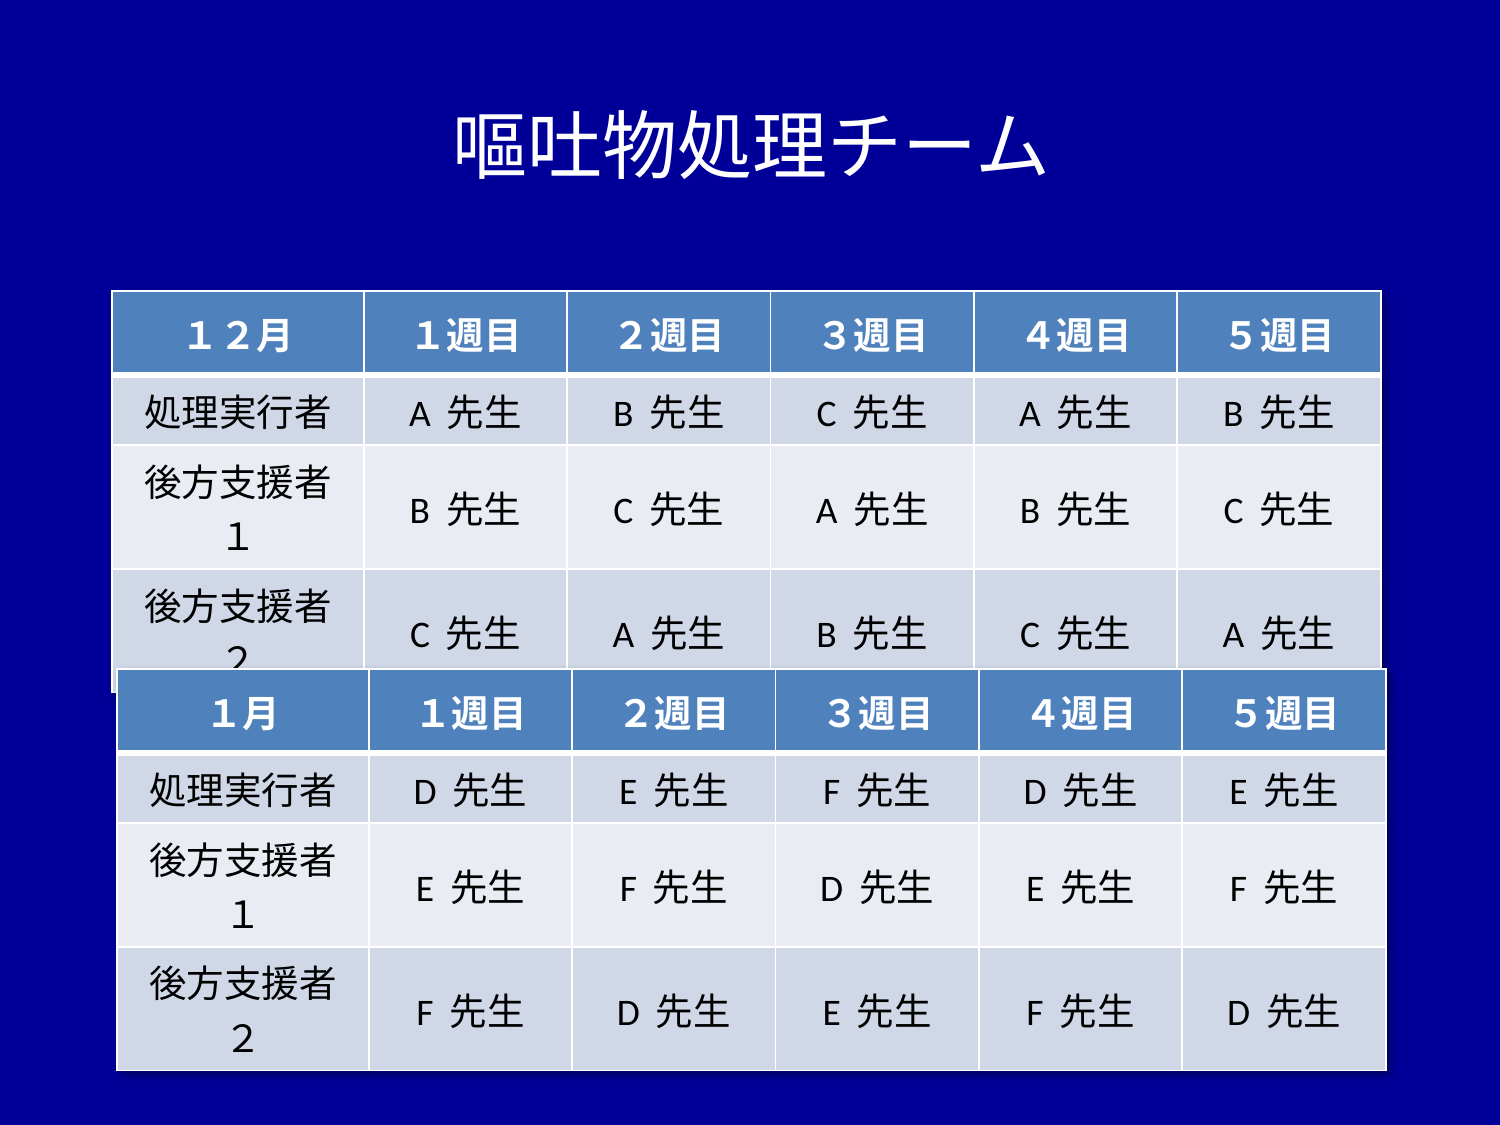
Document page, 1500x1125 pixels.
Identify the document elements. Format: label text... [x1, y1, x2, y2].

table_cell A 先生 [568, 570, 770, 666]
title 嘔吐物処理チーム [3, 78, 1500, 209]
table_cell B 先生 [771, 570, 973, 666]
table_cell A 先生 [1178, 570, 1380, 666]
table_header ５週目 [1183, 670, 1385, 750]
table_cell D 先生 [980, 756, 1181, 822]
table_cell A 先生 [365, 378, 566, 444]
table_header ３週目 [771, 292, 973, 372]
table_cell 後方支援者２ [118, 948, 368, 1070]
table_cell A 先生 [975, 378, 1176, 444]
table_header １２月 [113, 292, 363, 372]
table_cell F 先生 [573, 824, 775, 946]
table_cell D 先生 [1183, 948, 1385, 1070]
table_header １週目 [370, 670, 571, 750]
table_cell 後方支援者２ [113, 570, 363, 692]
table_cell A 先生 [771, 446, 973, 568]
table_cell E 先生 [776, 948, 978, 1070]
table_header ２週目 [573, 670, 775, 750]
table_cell F 先生 [776, 756, 978, 822]
table_cell C 先生 [1178, 446, 1380, 568]
table_cell D 先生 [370, 756, 571, 822]
table_cell B 先生 [568, 378, 770, 444]
table_cell D 先生 [573, 948, 775, 1070]
table_cell E 先生 [573, 756, 775, 822]
table_header １月 [118, 670, 368, 750]
table_cell F 先生 [1183, 824, 1385, 946]
table_cell E 先生 [370, 824, 571, 946]
table_cell B 先生 [365, 446, 566, 568]
table_cell 後方支援者１ [113, 446, 363, 568]
table_cell C 先生 [365, 570, 566, 666]
table_header ４週目 [980, 670, 1181, 750]
table_cell E 先生 [1183, 756, 1385, 822]
table_cell C 先生 [568, 446, 770, 568]
table_cell F 先生 [980, 948, 1181, 1070]
table_cell E 先生 [980, 824, 1181, 946]
table_header １週目 [365, 292, 566, 372]
table_cell 処理実行者 [118, 756, 368, 822]
table_cell C 先生 [771, 378, 973, 444]
table_header ３週目 [776, 670, 978, 750]
table_cell B 先生 [1178, 378, 1380, 444]
table_header ４週目 [975, 292, 1176, 372]
table_cell D 先生 [776, 824, 978, 946]
table_cell B 先生 [975, 446, 1176, 568]
table_cell 処理実行者 [113, 378, 363, 444]
table_header ２週目 [568, 292, 770, 372]
table_cell C 先生 [975, 570, 1176, 666]
table_header ５週目 [1178, 292, 1380, 372]
table_cell 後方支援者１ [118, 824, 368, 946]
table_cell F 先生 [370, 948, 571, 1070]
